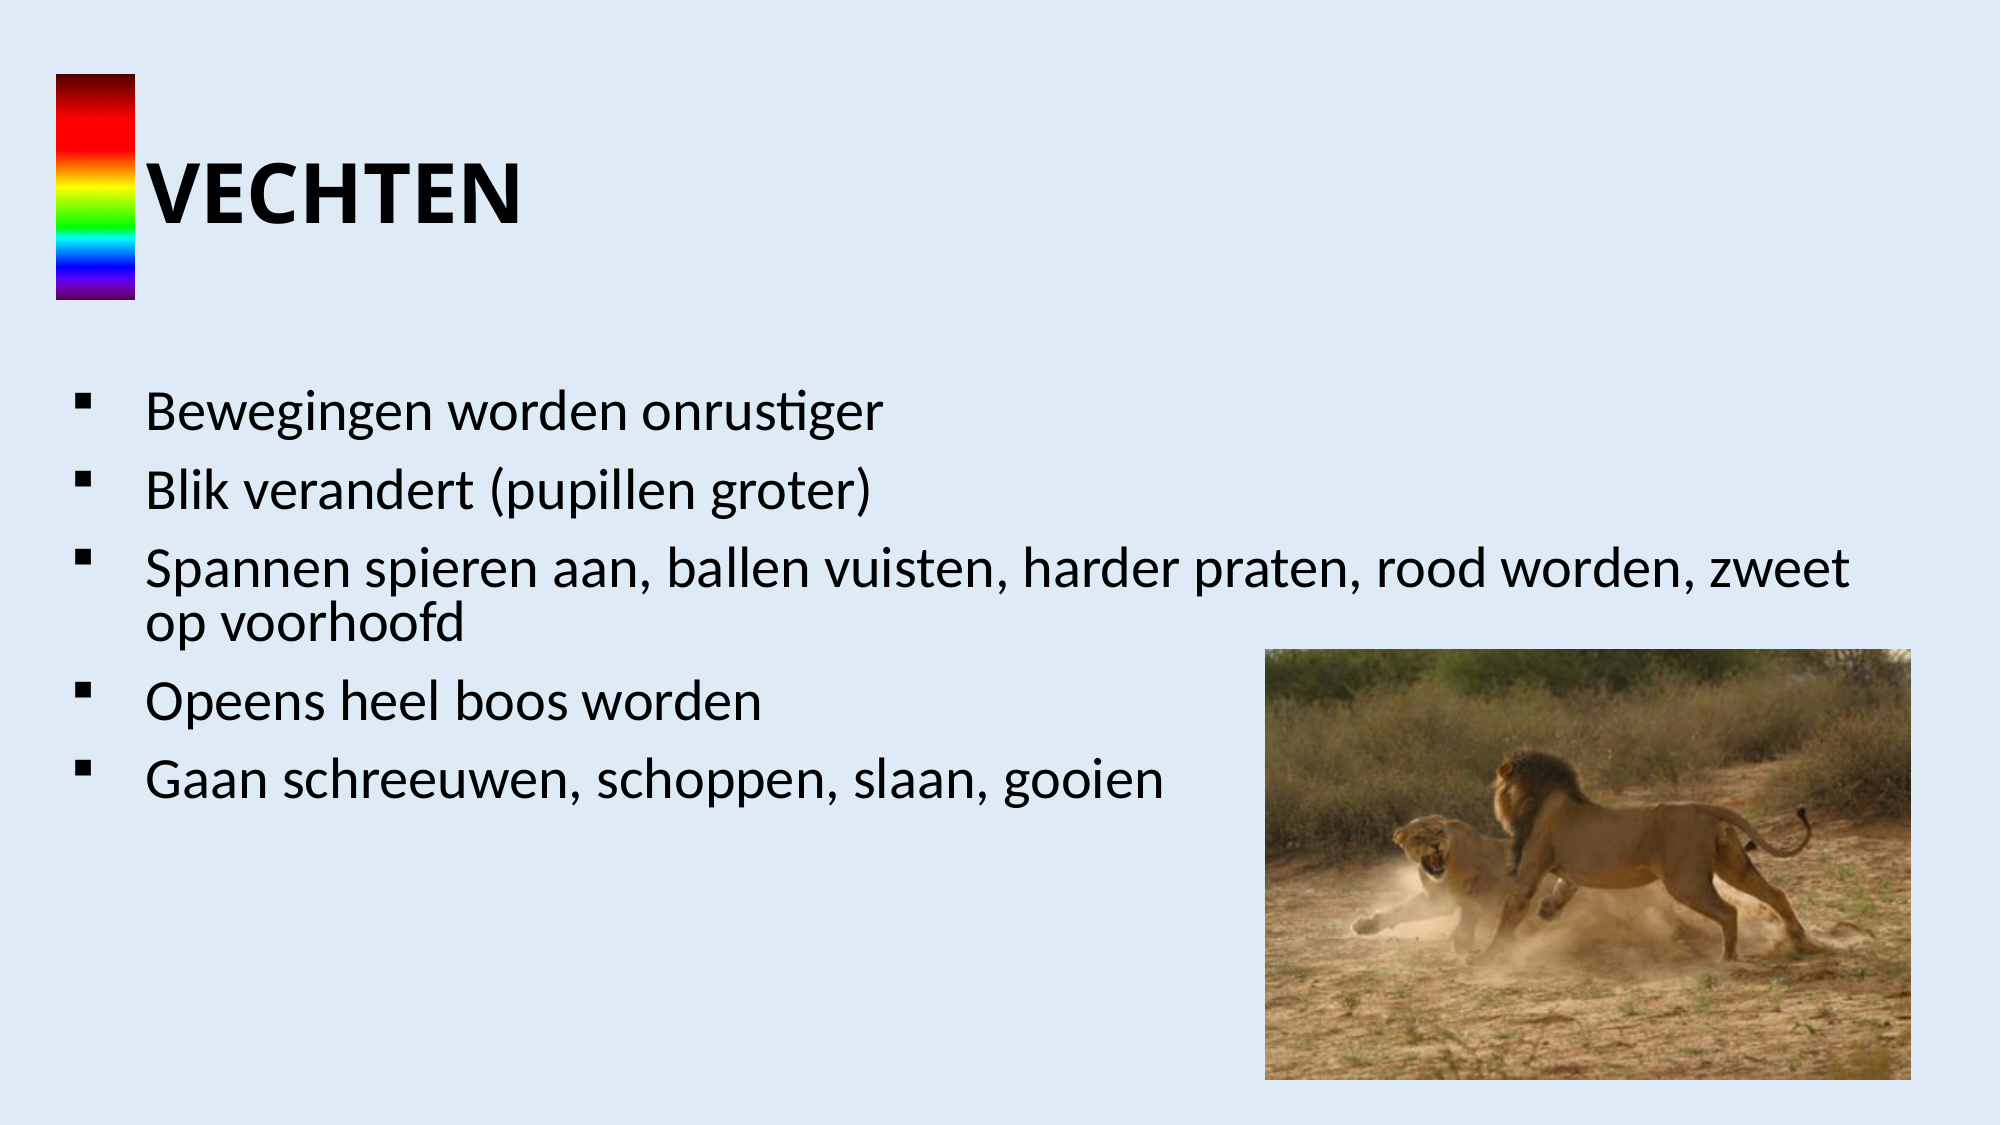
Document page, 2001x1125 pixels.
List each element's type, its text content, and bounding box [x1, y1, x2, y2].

text_box Vechten [135, 75, 1222, 248]
picture [1265, 649, 1911, 1080]
text_box Bewegingen worden onrustiger Blik verandert (pupillen groter) Spannen spieren aan, ballen vuisten, harder praten, rood worden, zweet op voorhoofd Opeens heel boos worden Gaan schreeuwen, schoppen, slaan, gooien [56, 380, 1881, 890]
picture [56, 249, 135, 300]
picture [56, 74, 135, 243]
